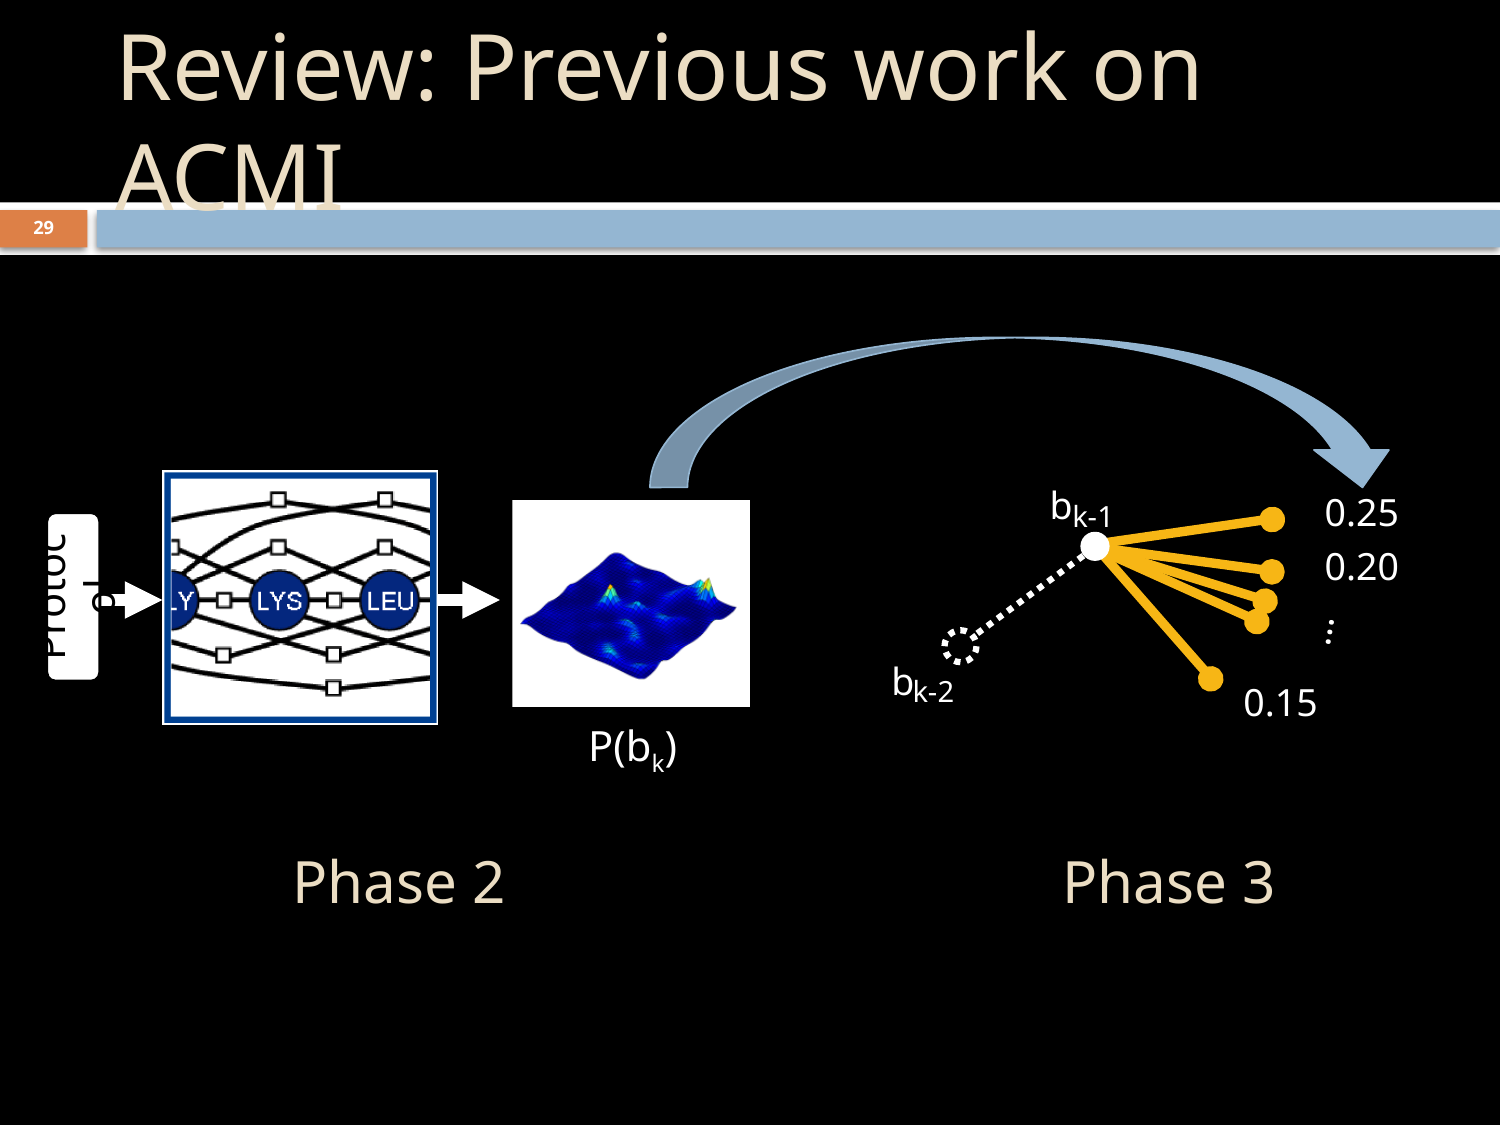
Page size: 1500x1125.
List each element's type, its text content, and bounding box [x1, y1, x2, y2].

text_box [876, 474, 1284, 717]
text_box Phase 2 [277, 837, 521, 923]
text_box 0.15 [1228, 671, 1333, 731]
text_box Protocol [45, 510, 102, 683]
text_box 0.25 [1309, 481, 1414, 535]
text_box P(bk) [573, 717, 692, 785]
text_box [649, 336, 1390, 489]
picture [512, 499, 751, 707]
slide_number 29 [0, 208, 88, 249]
title Review: Previous work on ACMI [100, 37, 1438, 200]
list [162, 469, 438, 726]
text_box 0.20 [1309, 535, 1414, 596]
text_box … [1308, 600, 1378, 669]
text_box Phase 3 [1047, 837, 1291, 923]
